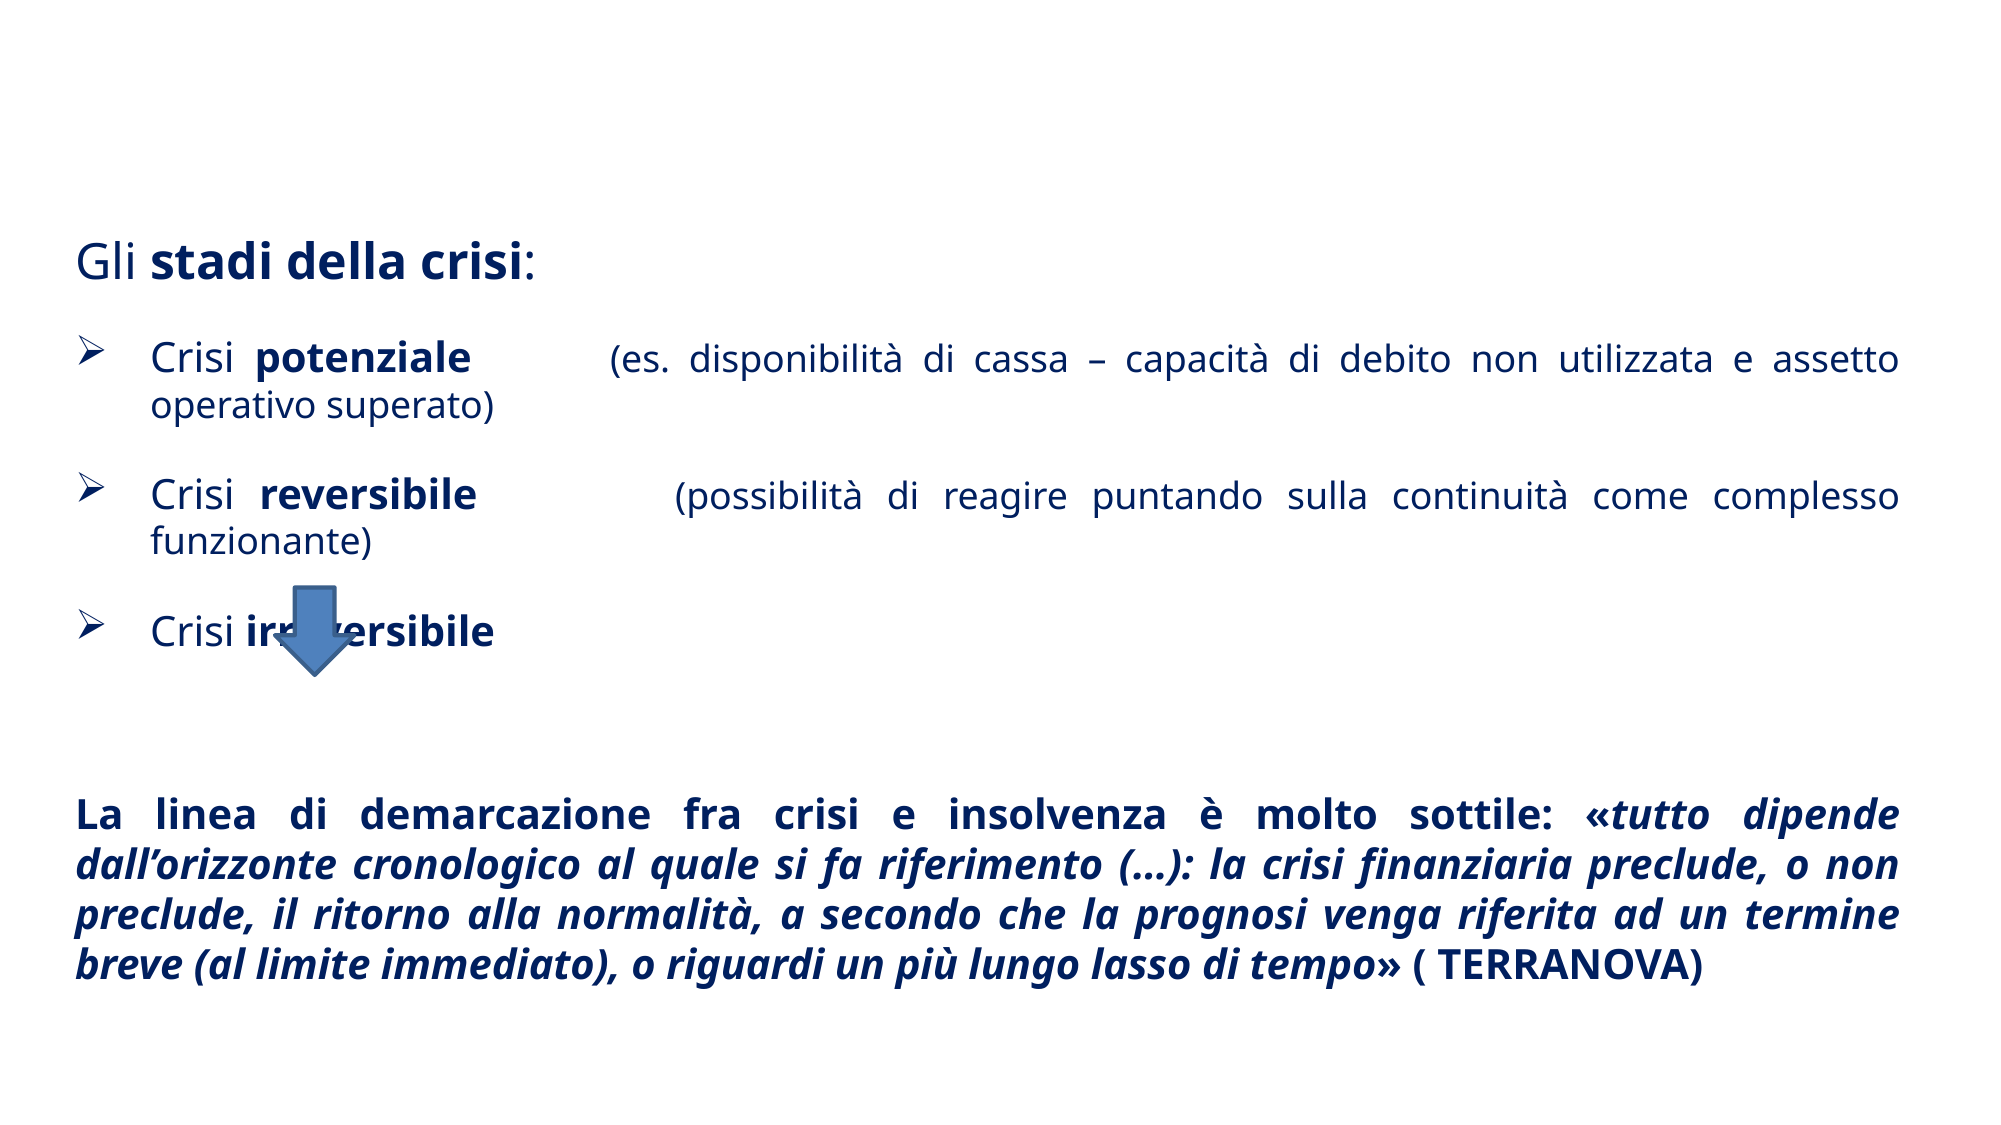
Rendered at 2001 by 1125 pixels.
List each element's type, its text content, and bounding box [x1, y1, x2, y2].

text_box Gli stadi della crisi: Crisi potenziale (es. disponibilità di cassa – capacità di debito non utilizzata e assetto operativo superato) Crisi reversibile (possibilità di reagire puntando sulla continuità come complesso funzionante) Crisi irreversibile La linea di demarcazione fra crisi e insolvenza è molto sottile: «tutto dipende dall’orizzonte cronologico al quale si fa riferimento (…): la crisi finanziaria preclude, o non preclude, il ritorno alla normalità, a secondo che la prognosi venga riferita ad un termine breve (al limite immediato), o riguardi un più lungo lasso di tempo» ( TERRANOVA) [75, 187, 1900, 988]
text_box [273, 585, 357, 678]
